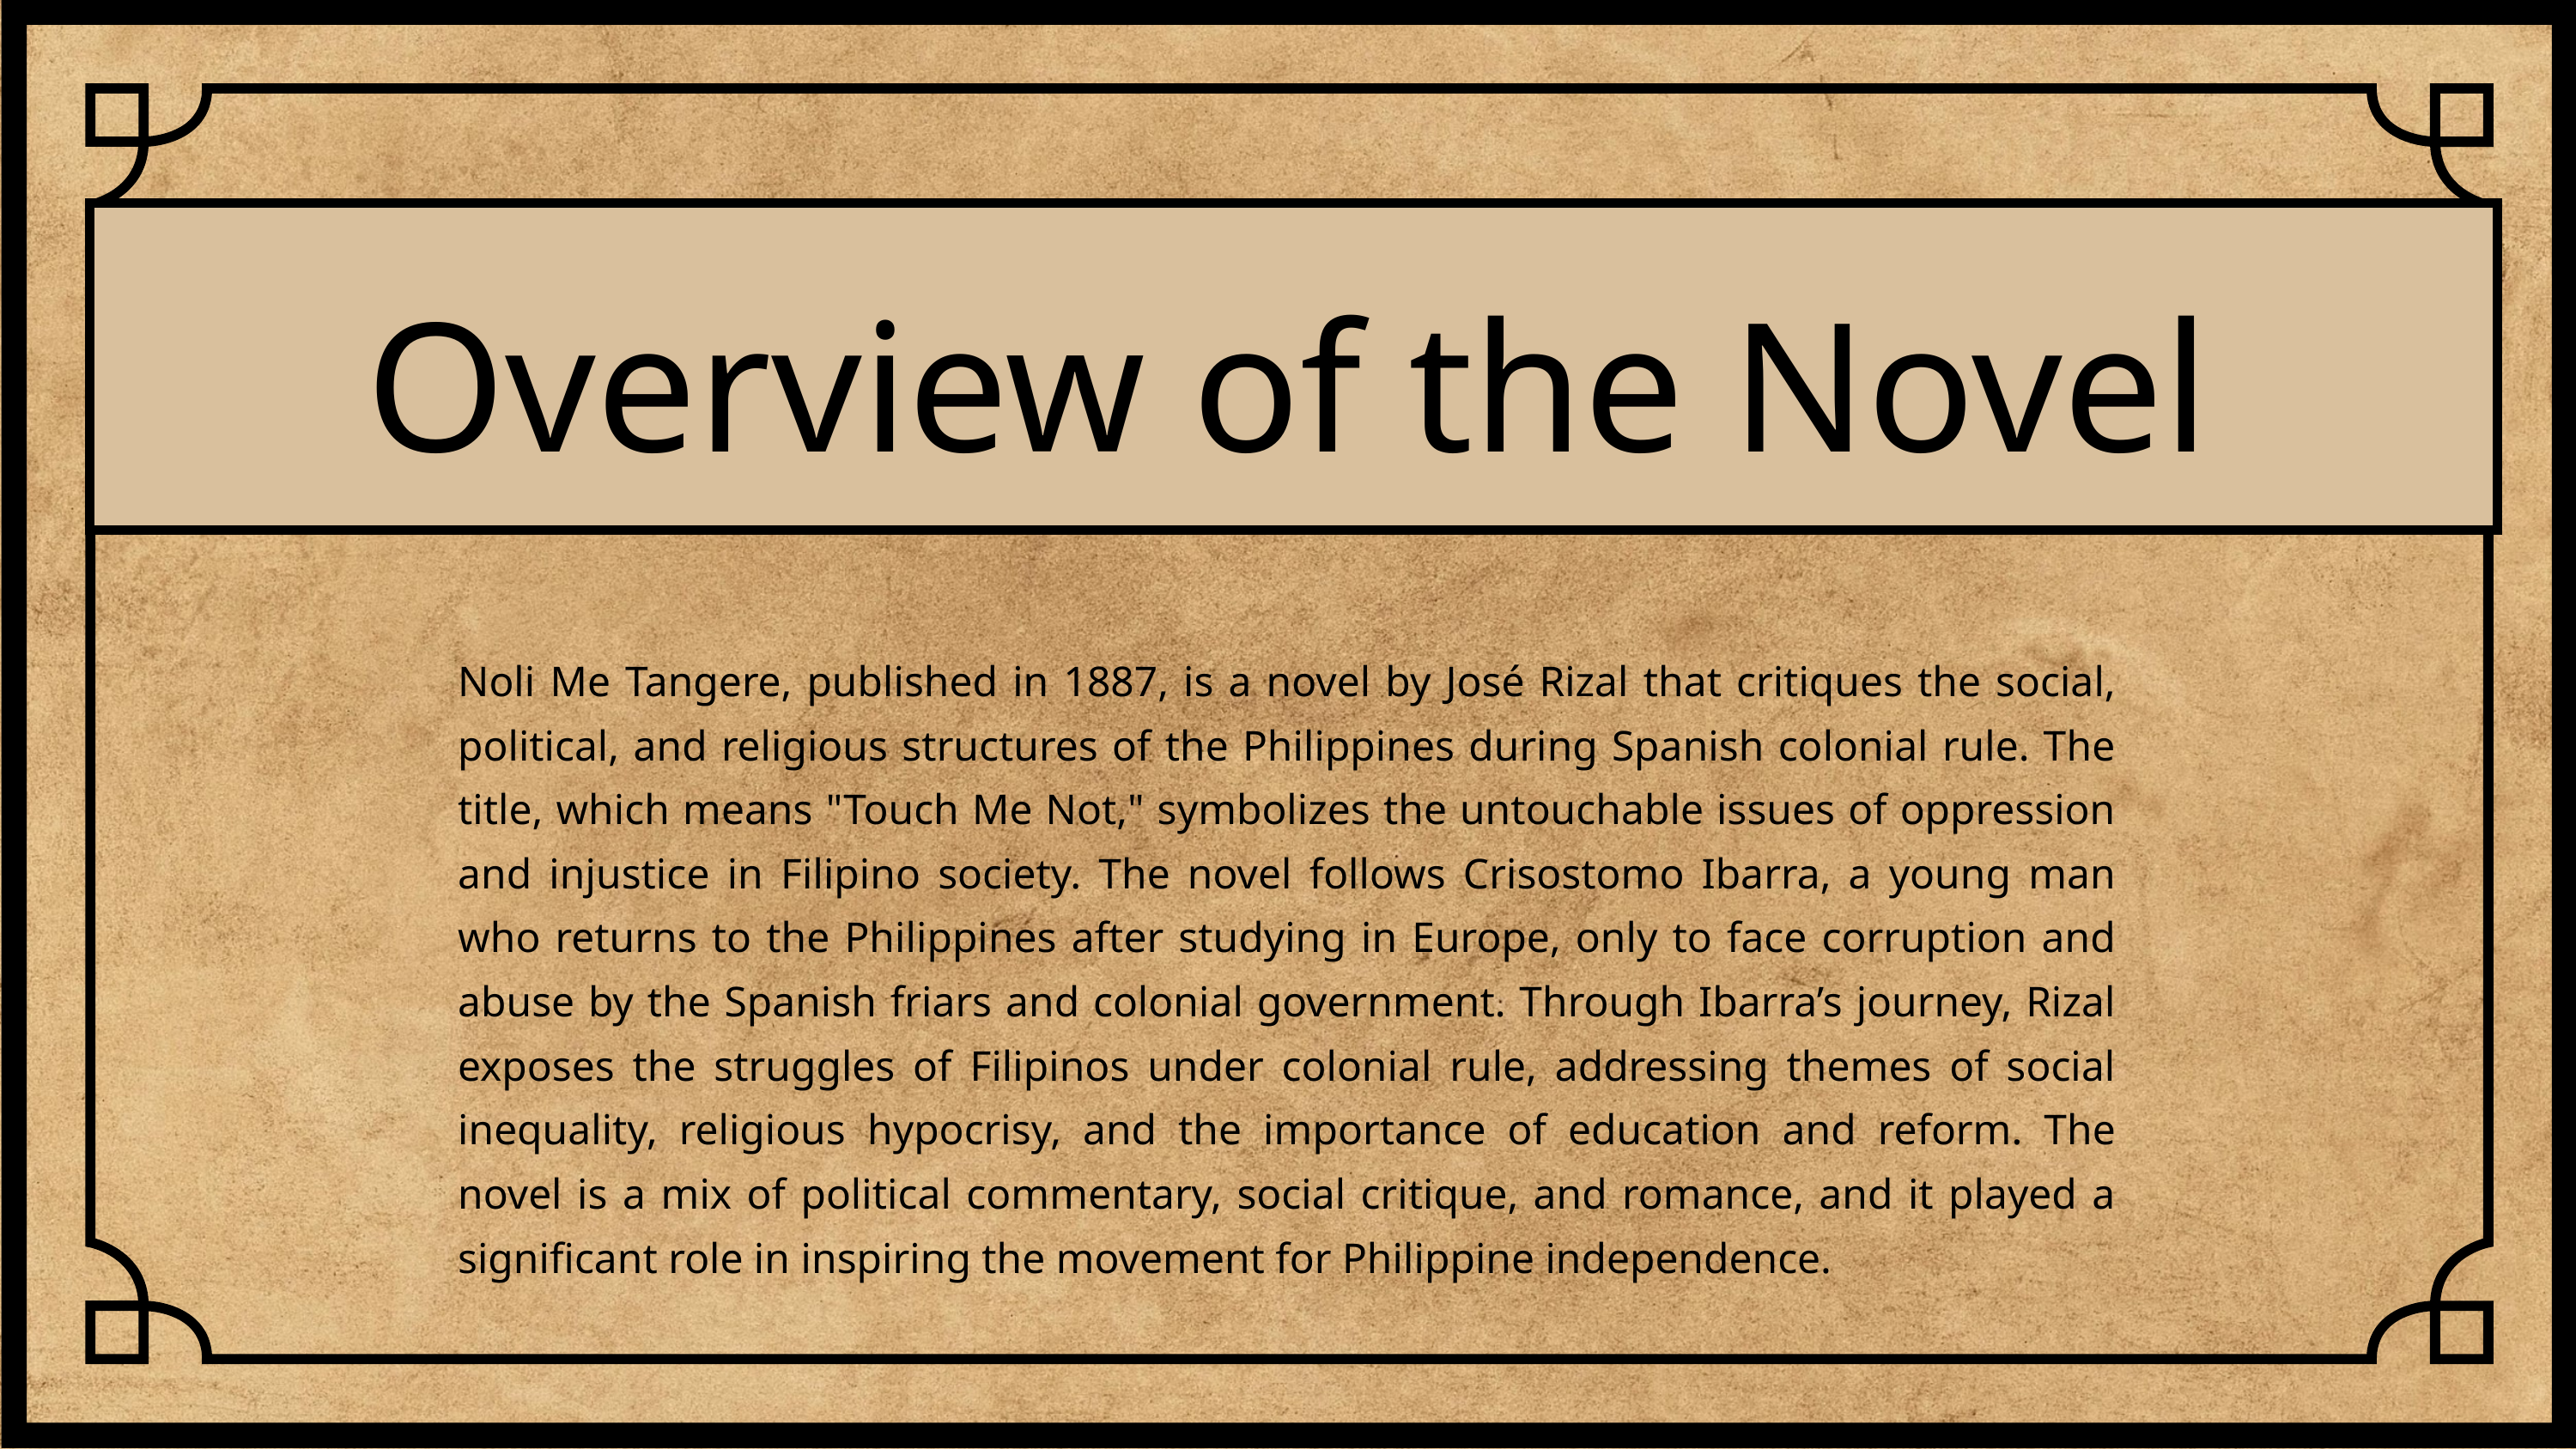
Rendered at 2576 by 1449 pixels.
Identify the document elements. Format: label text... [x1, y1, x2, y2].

text_box Noli Me Tangere, published in 1887, is a novel by José Rizal that critiques the social, political, and religious structures of the Philippines during Spanish colonial rule. The title, which means "Touch Me Not," symbolizes the untouchable issues of oppression and injustice in Filipino society. The novel follows Crisostomo Ibarra, a young man who returns to the Philippines after studying in Europe, only to face corruption and abuse by the Spanish friars and colonial government. Through Ibarra’s journey, Rizal exposes the struggles of Filipinos under colonial rule, addressing themes of social inequality, religious hypocrisy, and the importance of education and reform. The novel is a mix of political commentary, social critique, and romance, and it played a significant role in inspiring the movement for Philippine independence. [458, 640, 2118, 1282]
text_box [89, 182, 2498, 530]
text_box [27, 25, 2551, 1422]
text_box [1, 0, 2576, 1448]
